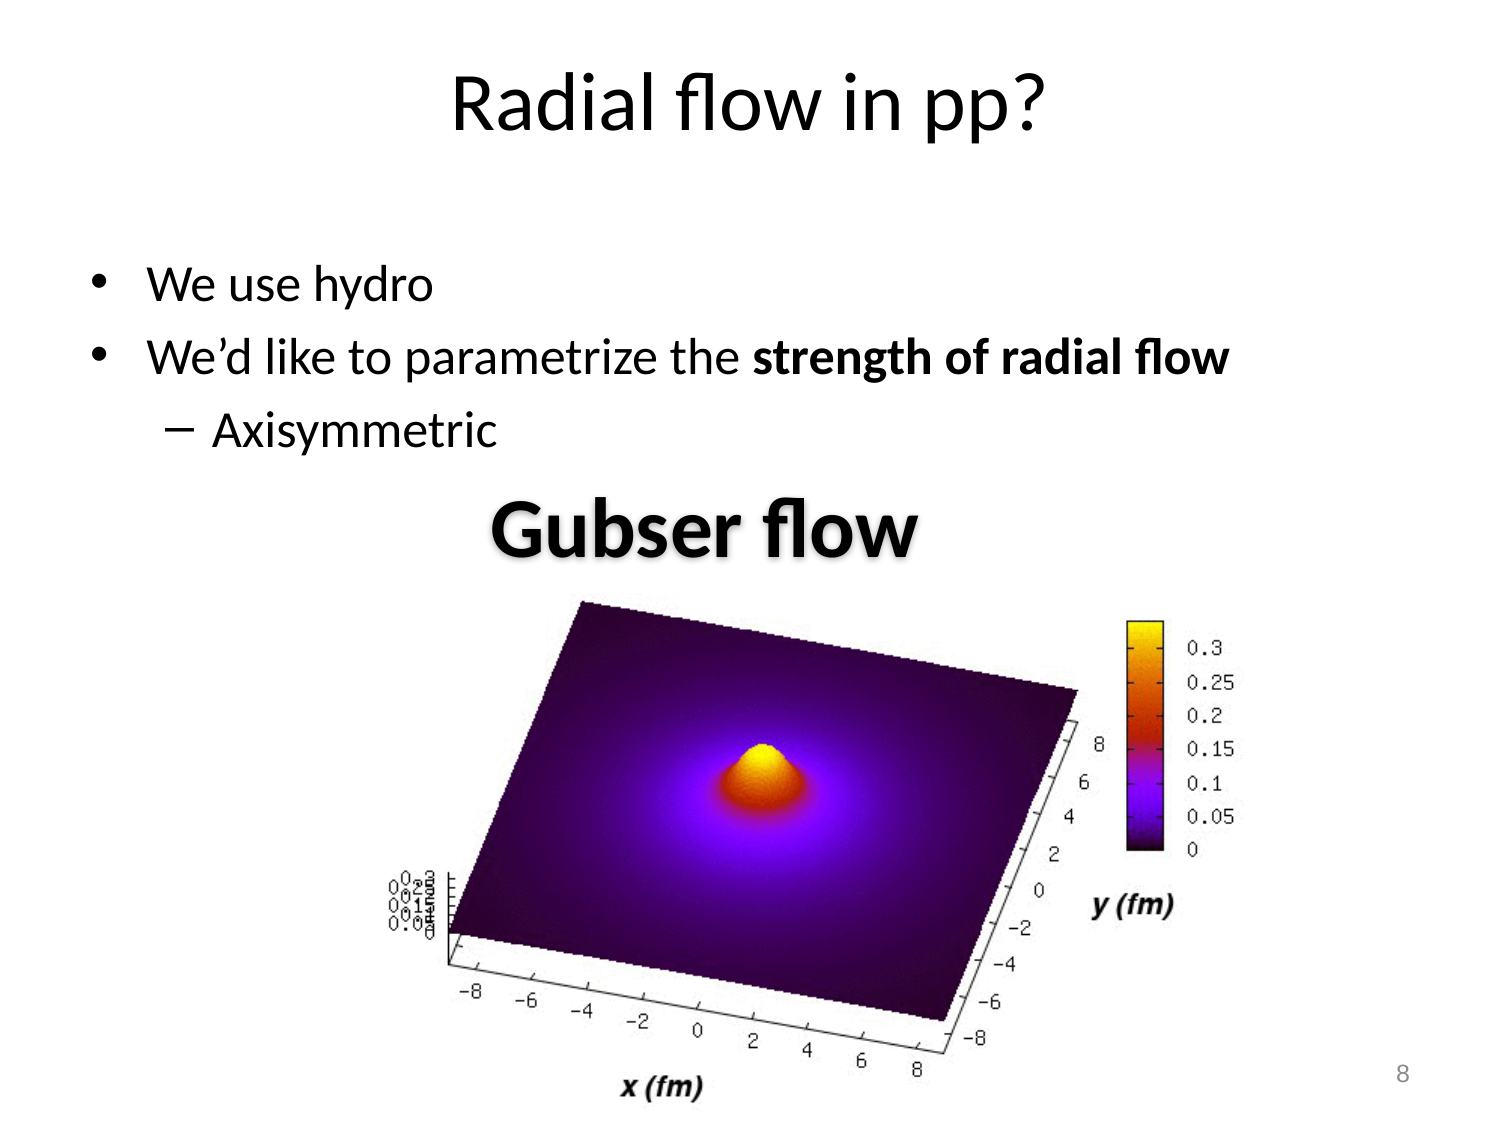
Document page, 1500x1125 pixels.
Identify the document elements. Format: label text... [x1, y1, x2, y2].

slide_number 8 [1248, 1042, 1425, 1103]
picture [280, 448, 1244, 1125]
title Radial flow in pp? [74, 3, 1426, 192]
list We use hydro We’d like to parametrize the strength of radial flow Axisymmetric [74, 241, 1426, 985]
